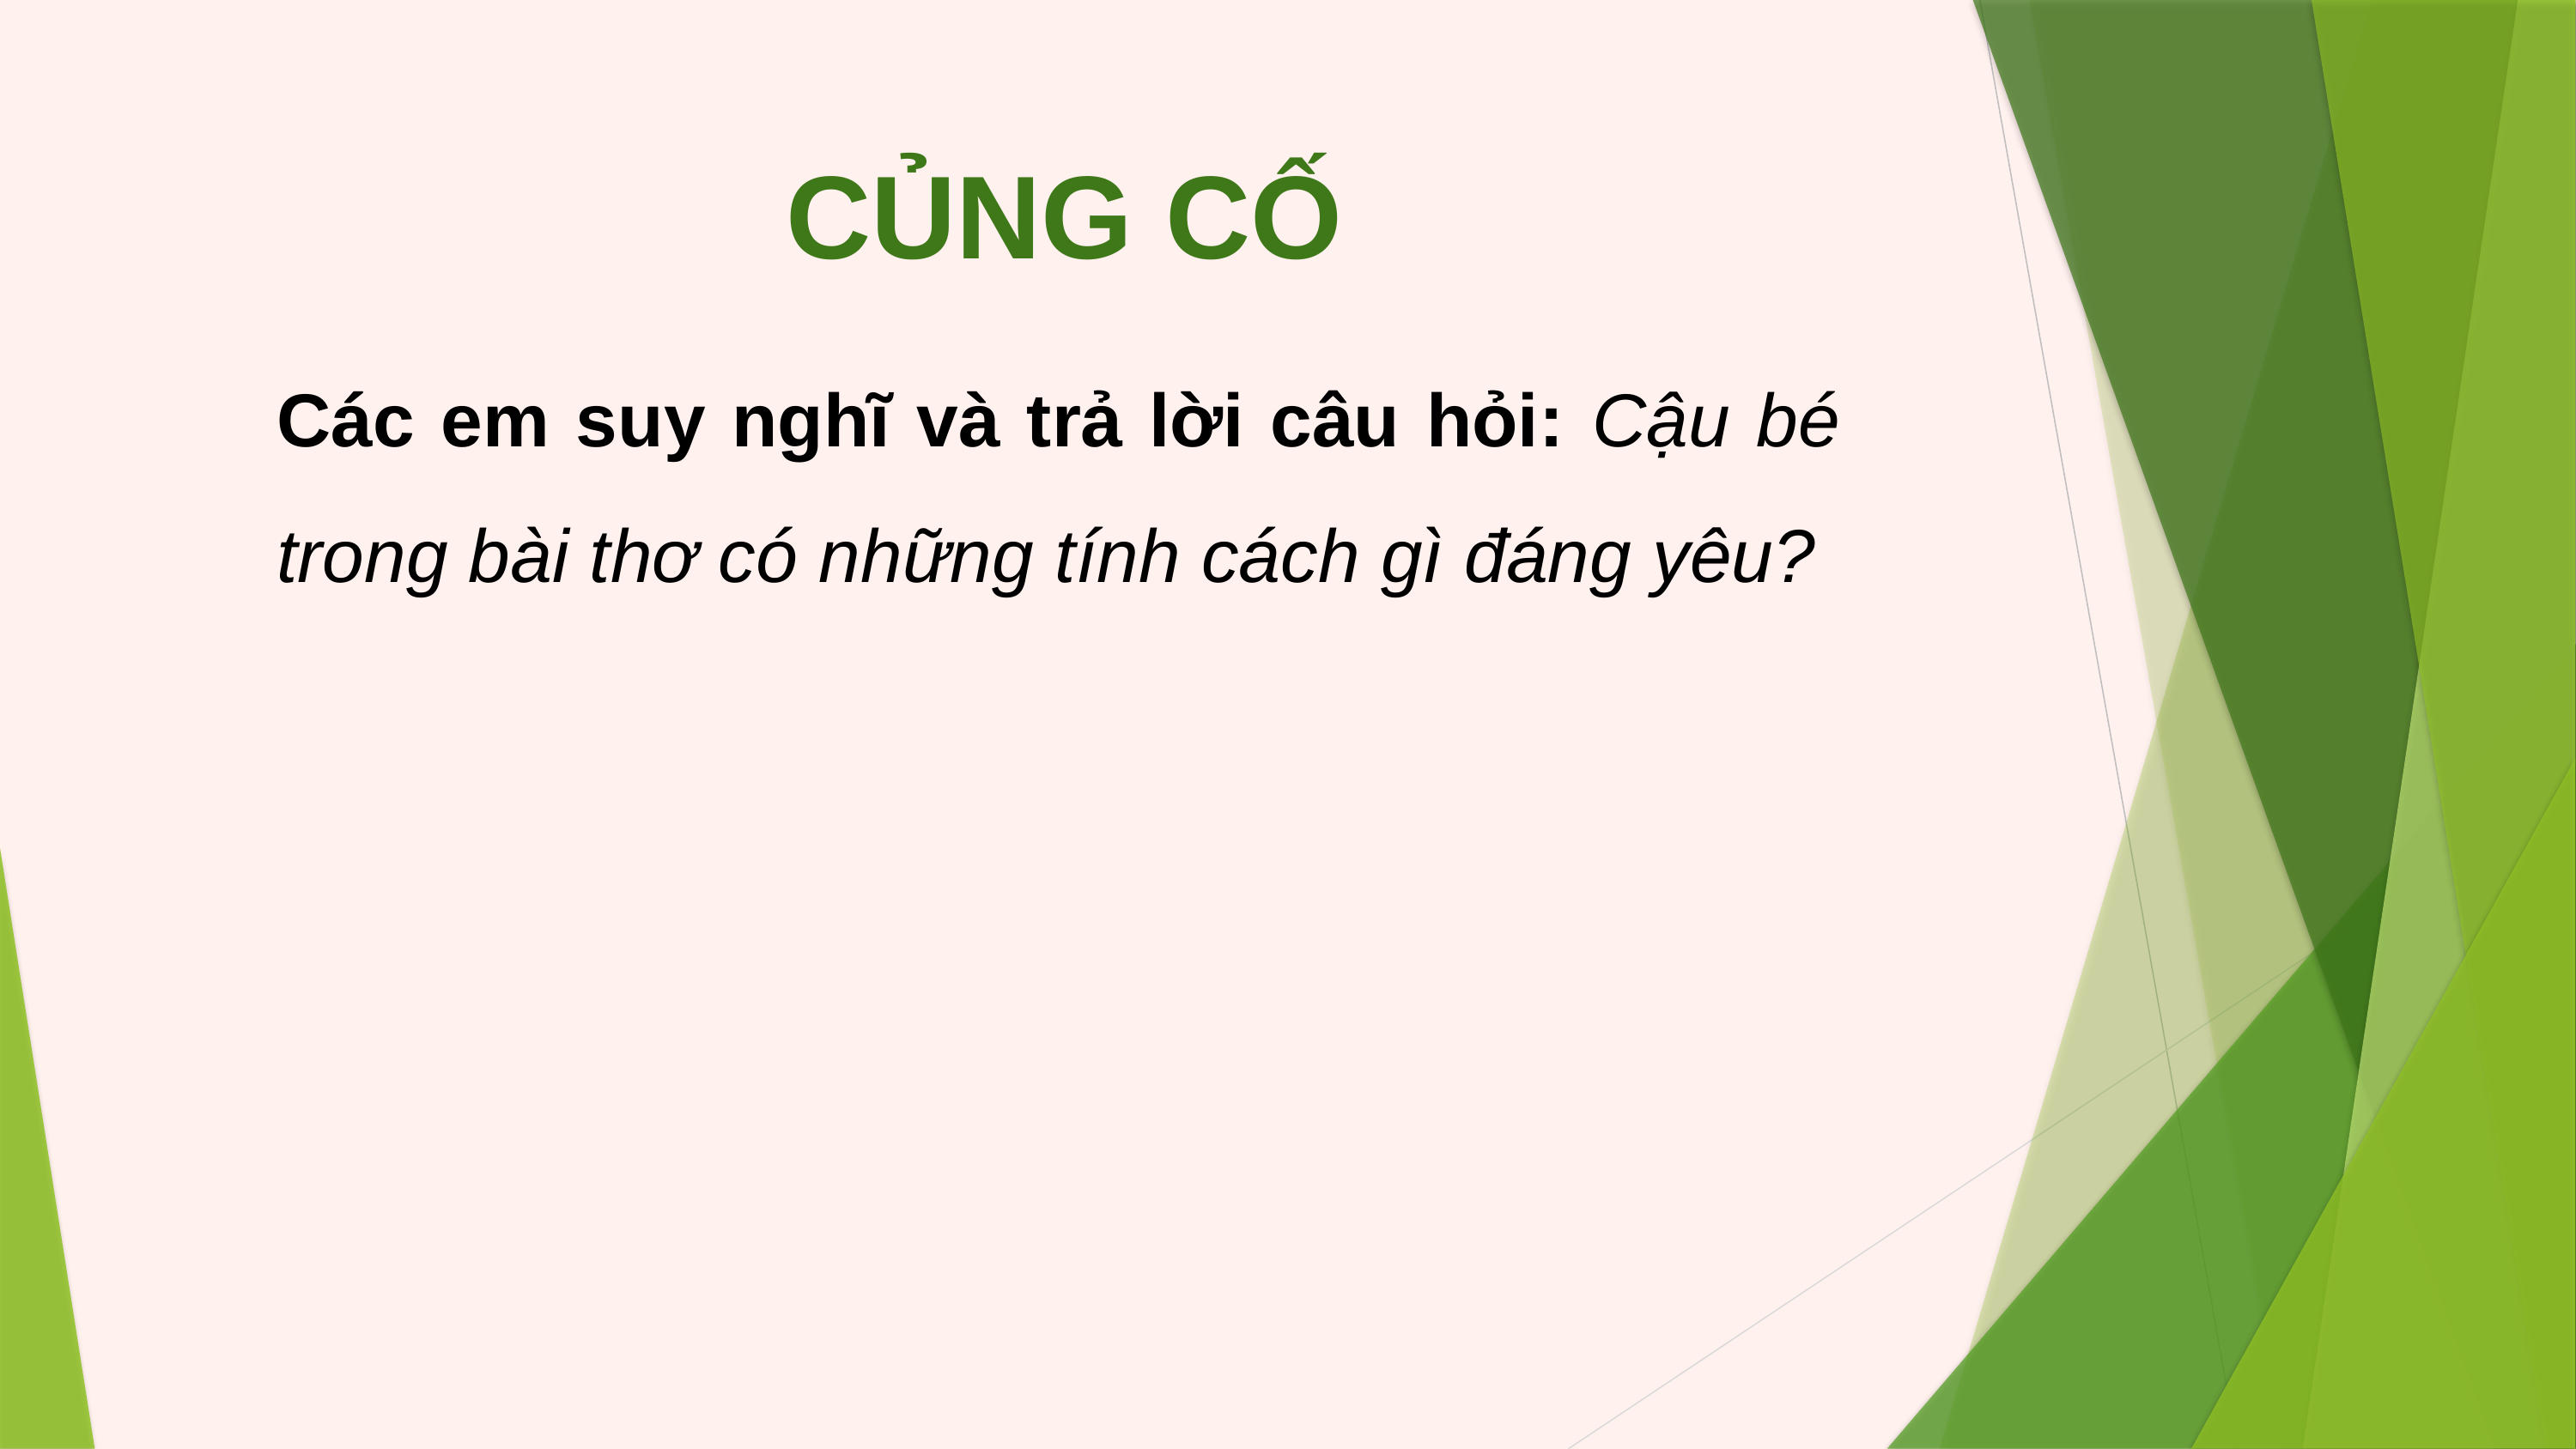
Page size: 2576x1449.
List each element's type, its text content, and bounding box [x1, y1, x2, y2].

text_box CỦNG CỐ [405, 140, 1724, 282]
text_box Các em suy nghĩ và trả lời câu hỏi: Cậu bé trong bài thơ có những tính cách gì đáng yêu? [264, 320, 1854, 603]
